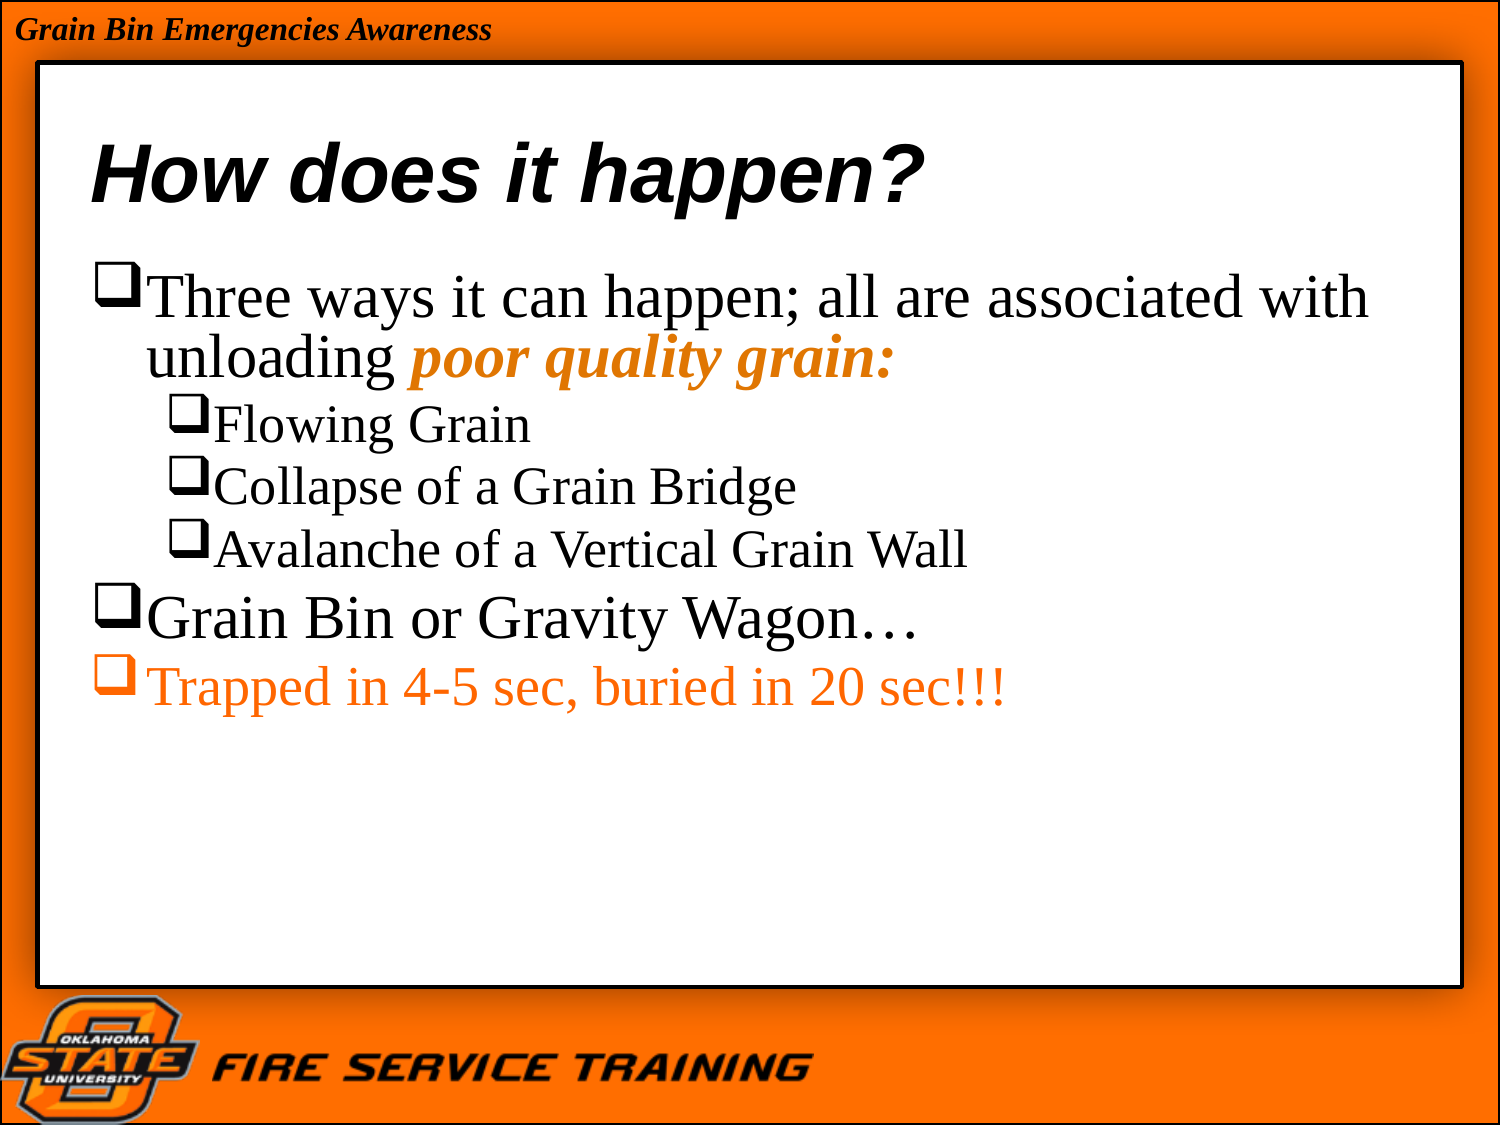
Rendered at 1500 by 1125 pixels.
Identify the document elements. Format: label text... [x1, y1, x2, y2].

title How does it happen? [75, 75, 1425, 262]
picture [0, 995, 200, 1125]
list Three ways it can happen; all are associated with unloading poor quality grain: Flowing Grain Collapse of a Grain Bridge Avalanche of a Vertical Grain Wall Grain Bin or Gravity Wagon… Trapped in 4-5 sec, buried in 20 sec!!! [75, 262, 1425, 975]
picture [212, 1049, 814, 1088]
